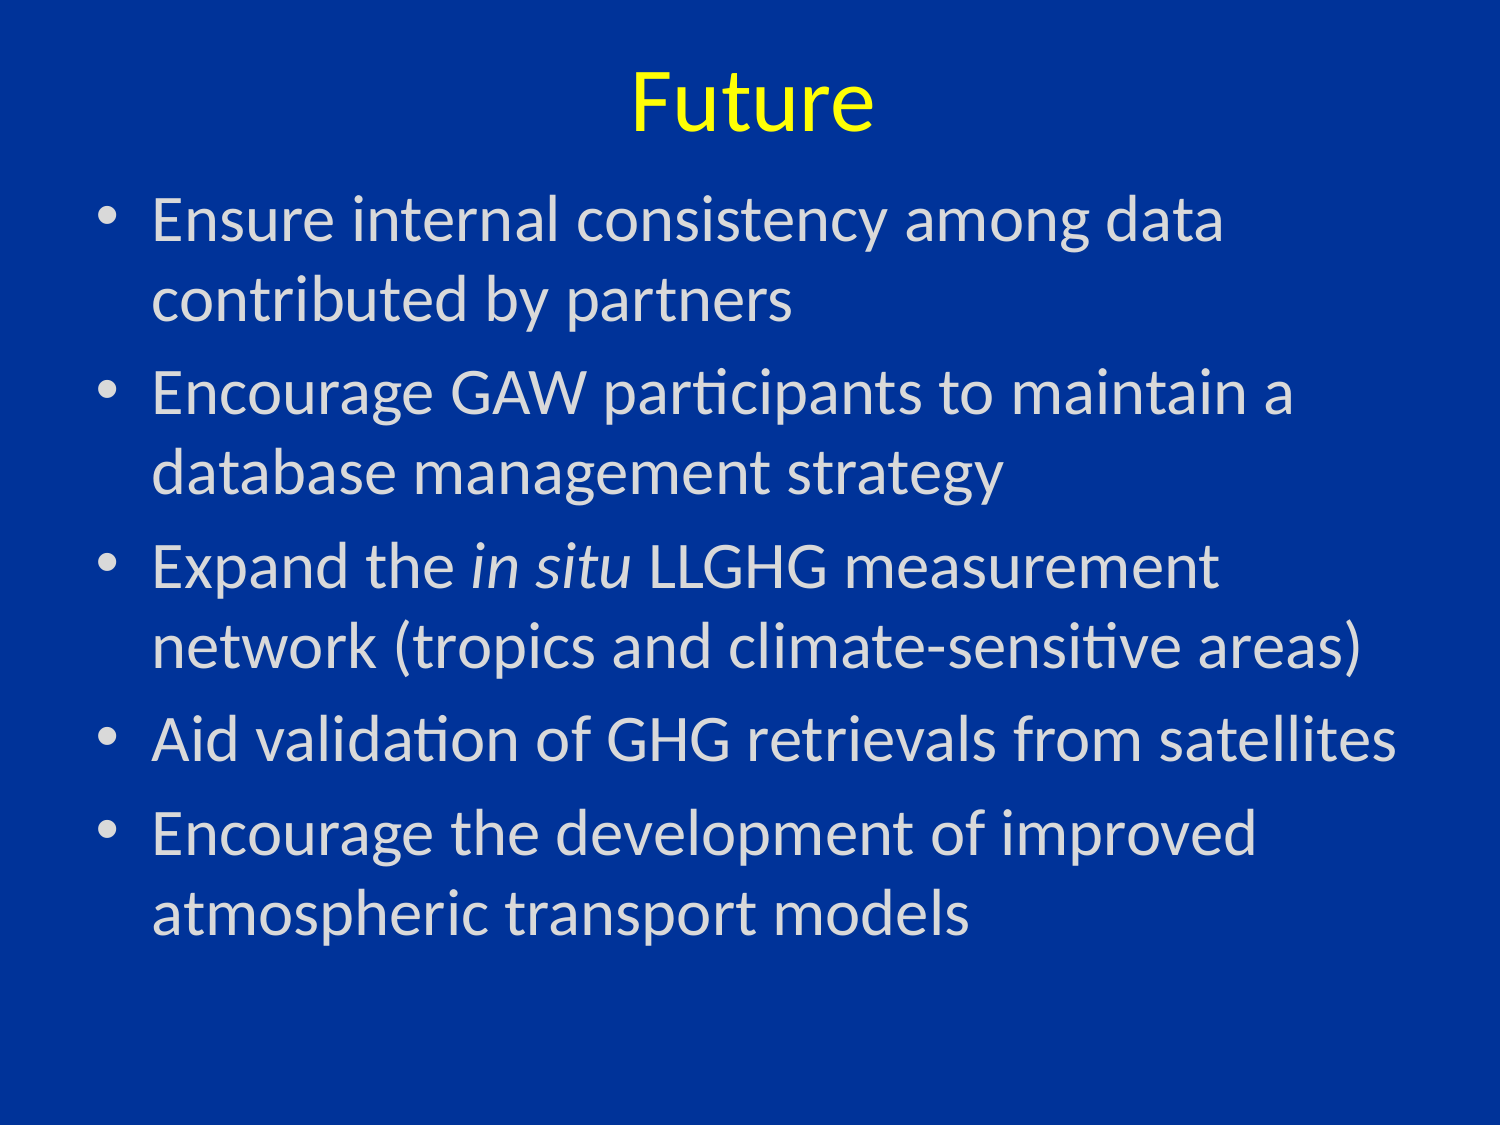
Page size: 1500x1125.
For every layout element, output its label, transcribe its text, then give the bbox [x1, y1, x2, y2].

title Future [78, 20, 1429, 169]
list Ensure internal consistency among data contributed by partners Encourage GAW participants to maintain a database management strategy Expand the in situ LLGHG measurement network (tropics and climate-sensitive areas) Aid validation of GHG retrievals from satellites Encourage the development of improved atmospheric transport models [80, 166, 1431, 1005]
